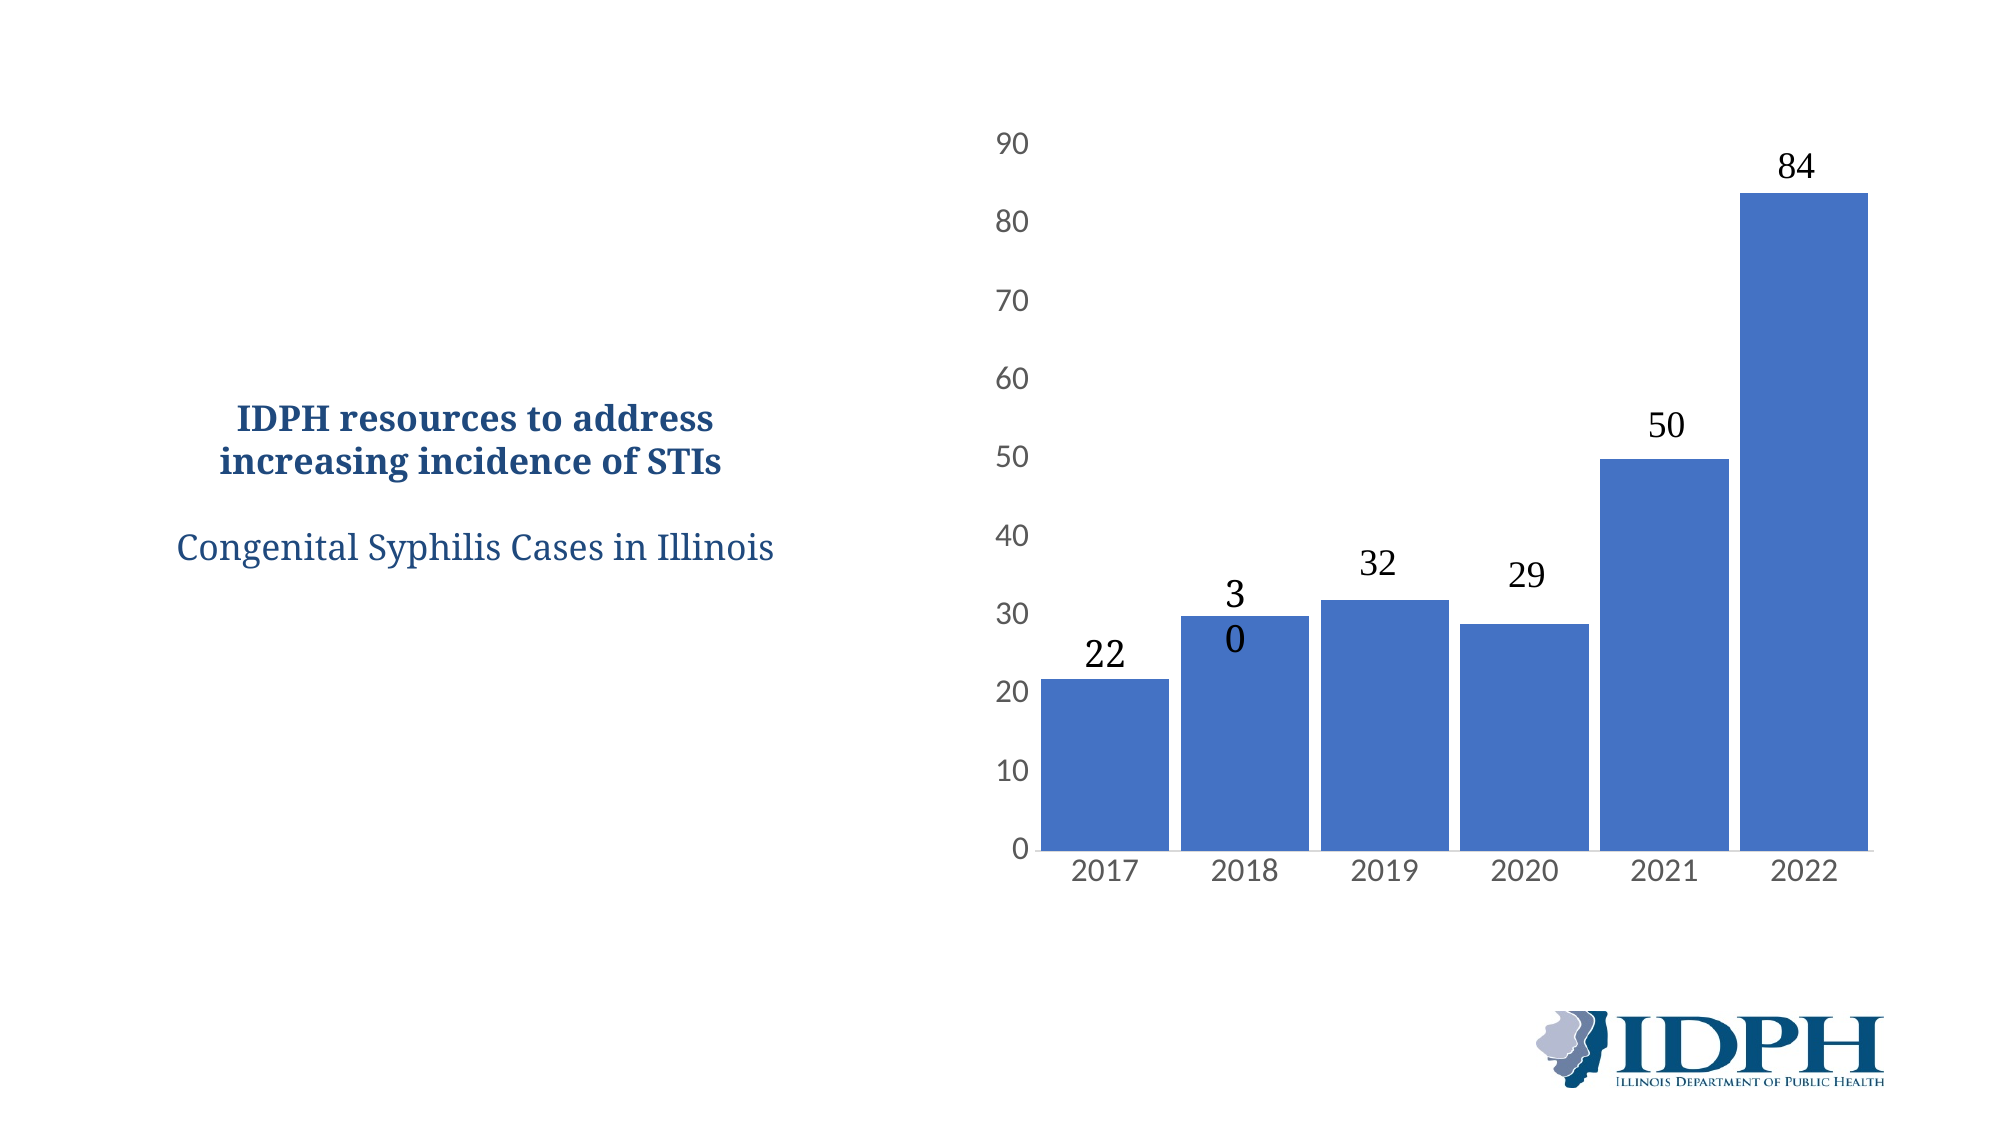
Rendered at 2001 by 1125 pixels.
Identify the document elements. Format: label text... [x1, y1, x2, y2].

chart [967, 83, 1876, 918]
picture [1536, 1011, 1884, 1088]
title IDPH resources to address increasing incidence of STIs Congenital Syphilis Cases in Illinois [51, 388, 900, 576]
